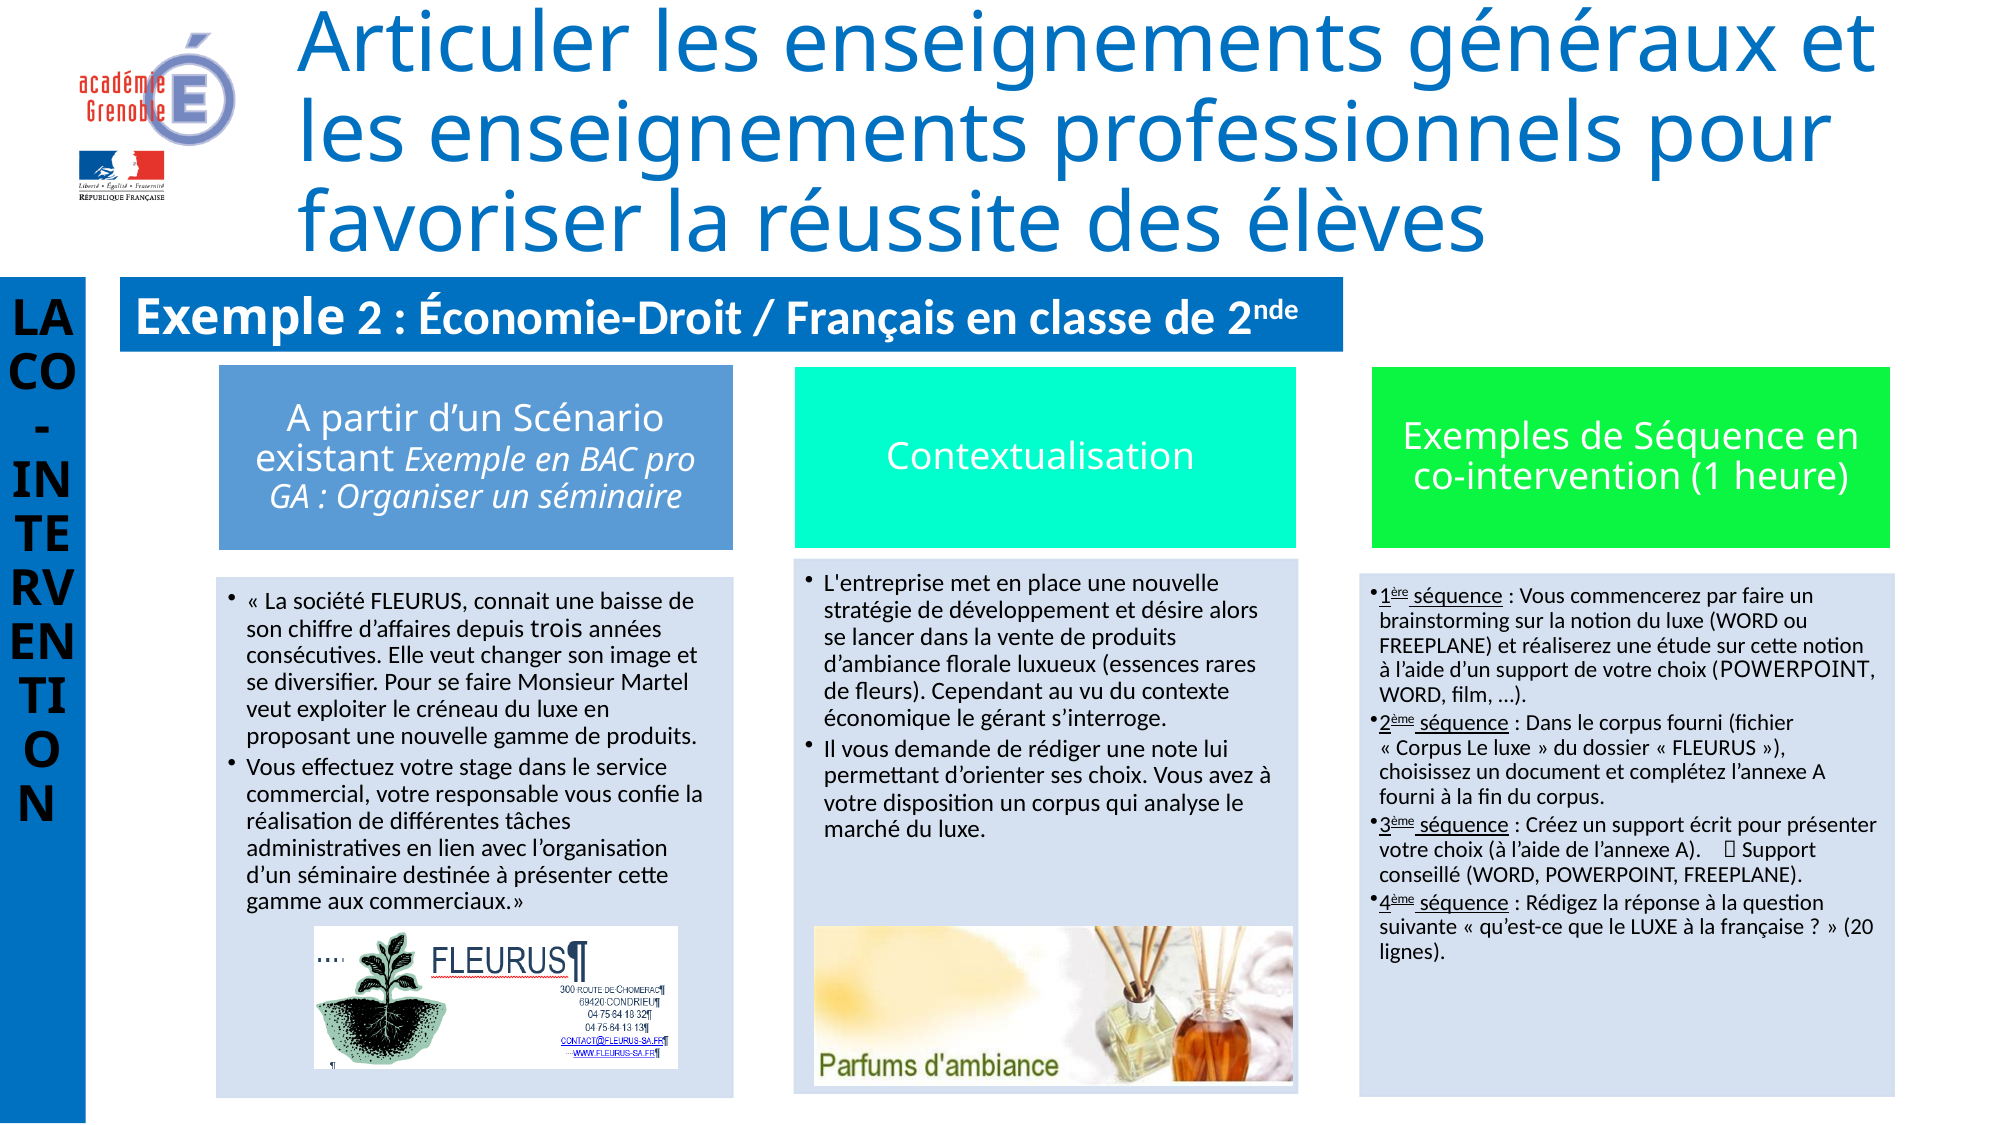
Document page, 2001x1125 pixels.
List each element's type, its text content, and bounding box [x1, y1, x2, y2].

picture [43, 23, 255, 218]
subtitle LA CO-INTERVENTION [0, 277, 86, 1124]
text_box Exemple 2 : Économie-Droit / Français en classe de 2nde [120, 277, 1344, 352]
title Articuler les enseignements généraux et les enseignements professionnels pour favoriser la réussite des élèves [282, 131, 2000, 278]
picture [813, 926, 1293, 1086]
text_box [210, 366, 1907, 1110]
picture [314, 926, 678, 1069]
